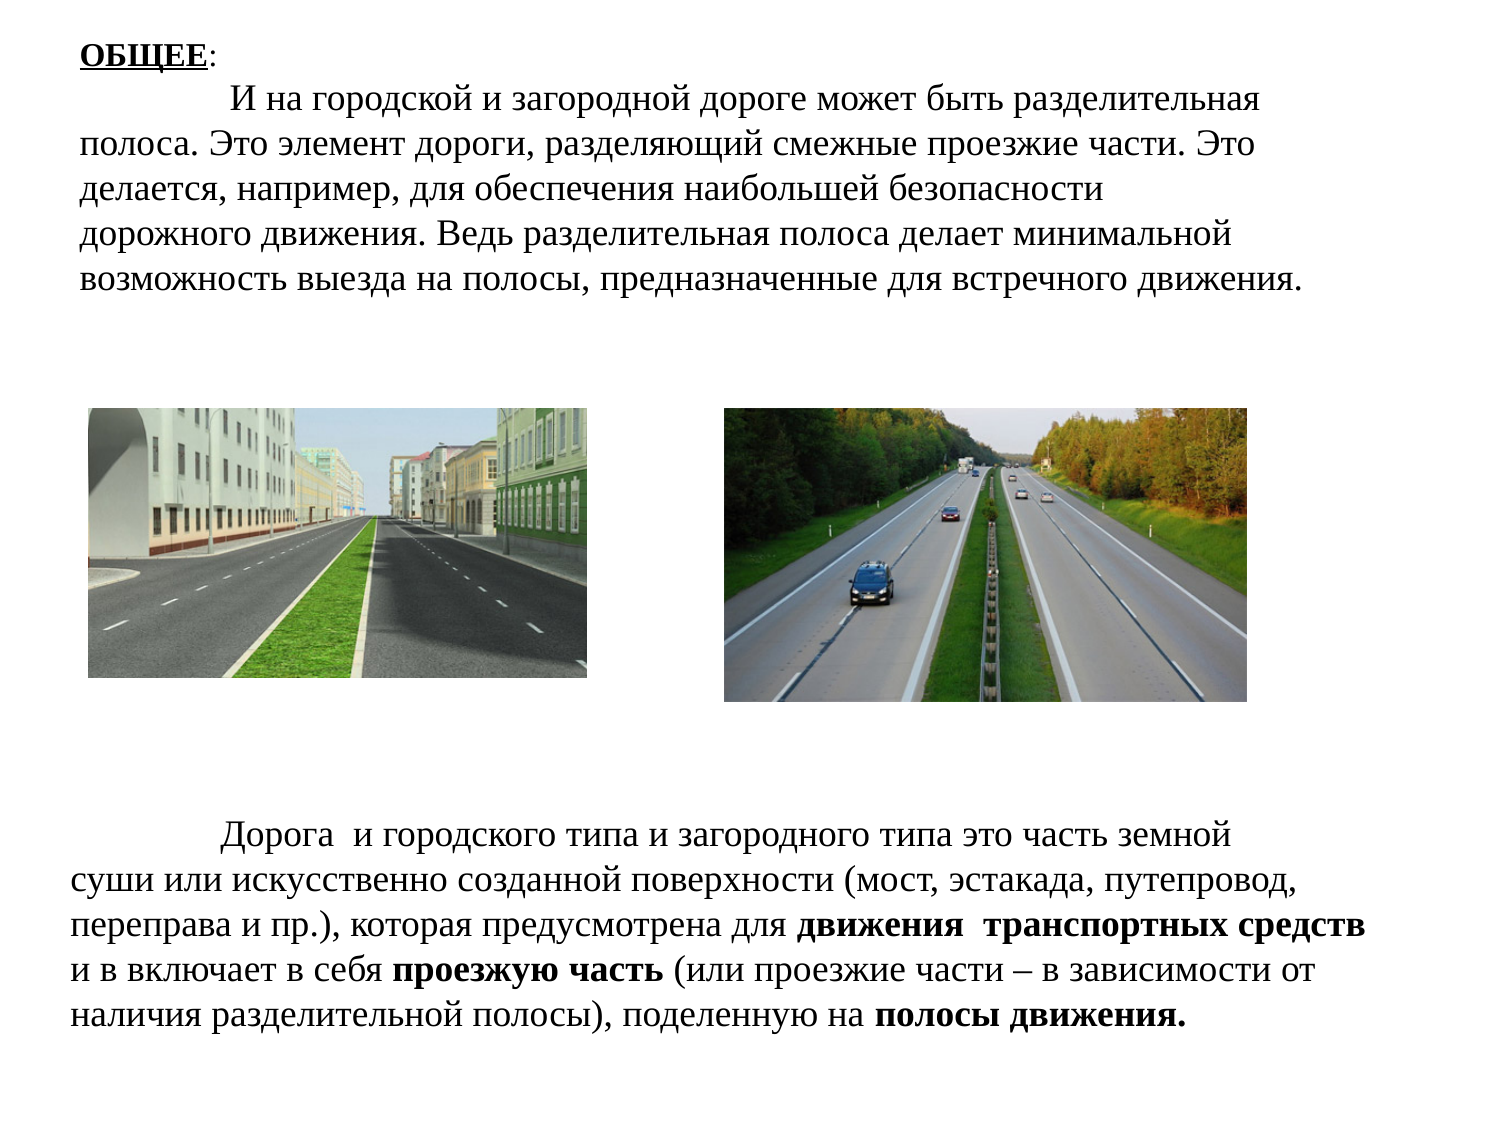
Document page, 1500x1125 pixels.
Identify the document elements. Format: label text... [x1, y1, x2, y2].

text_box Дорога и городского типа и загородного типа это часть земной суши или искусственно созданной поверхности (мост, эстакада, путепровод, переправа и пр.), которая предусмотрена для движения транспортных средств и в включает в себя проезжую часть (или проезжие части – в зависимости от наличия разделительной полосы), поделенную на полосы движения. [55, 801, 1394, 1042]
picture [88, 408, 587, 678]
picture [724, 408, 1247, 703]
text_box ОБЩЕЕ: И на городской и загородной дороге может быть разделительная полоса. Это элемент дороги, разделяющий смежные проезжие части. Это делается, например, для обеспечения наибольшей безопасности дорожного движения. Ведь разделительная полоса делает минимальной возможность выезда на полосы, предназначенные для встречного движения. [64, 25, 1376, 306]
